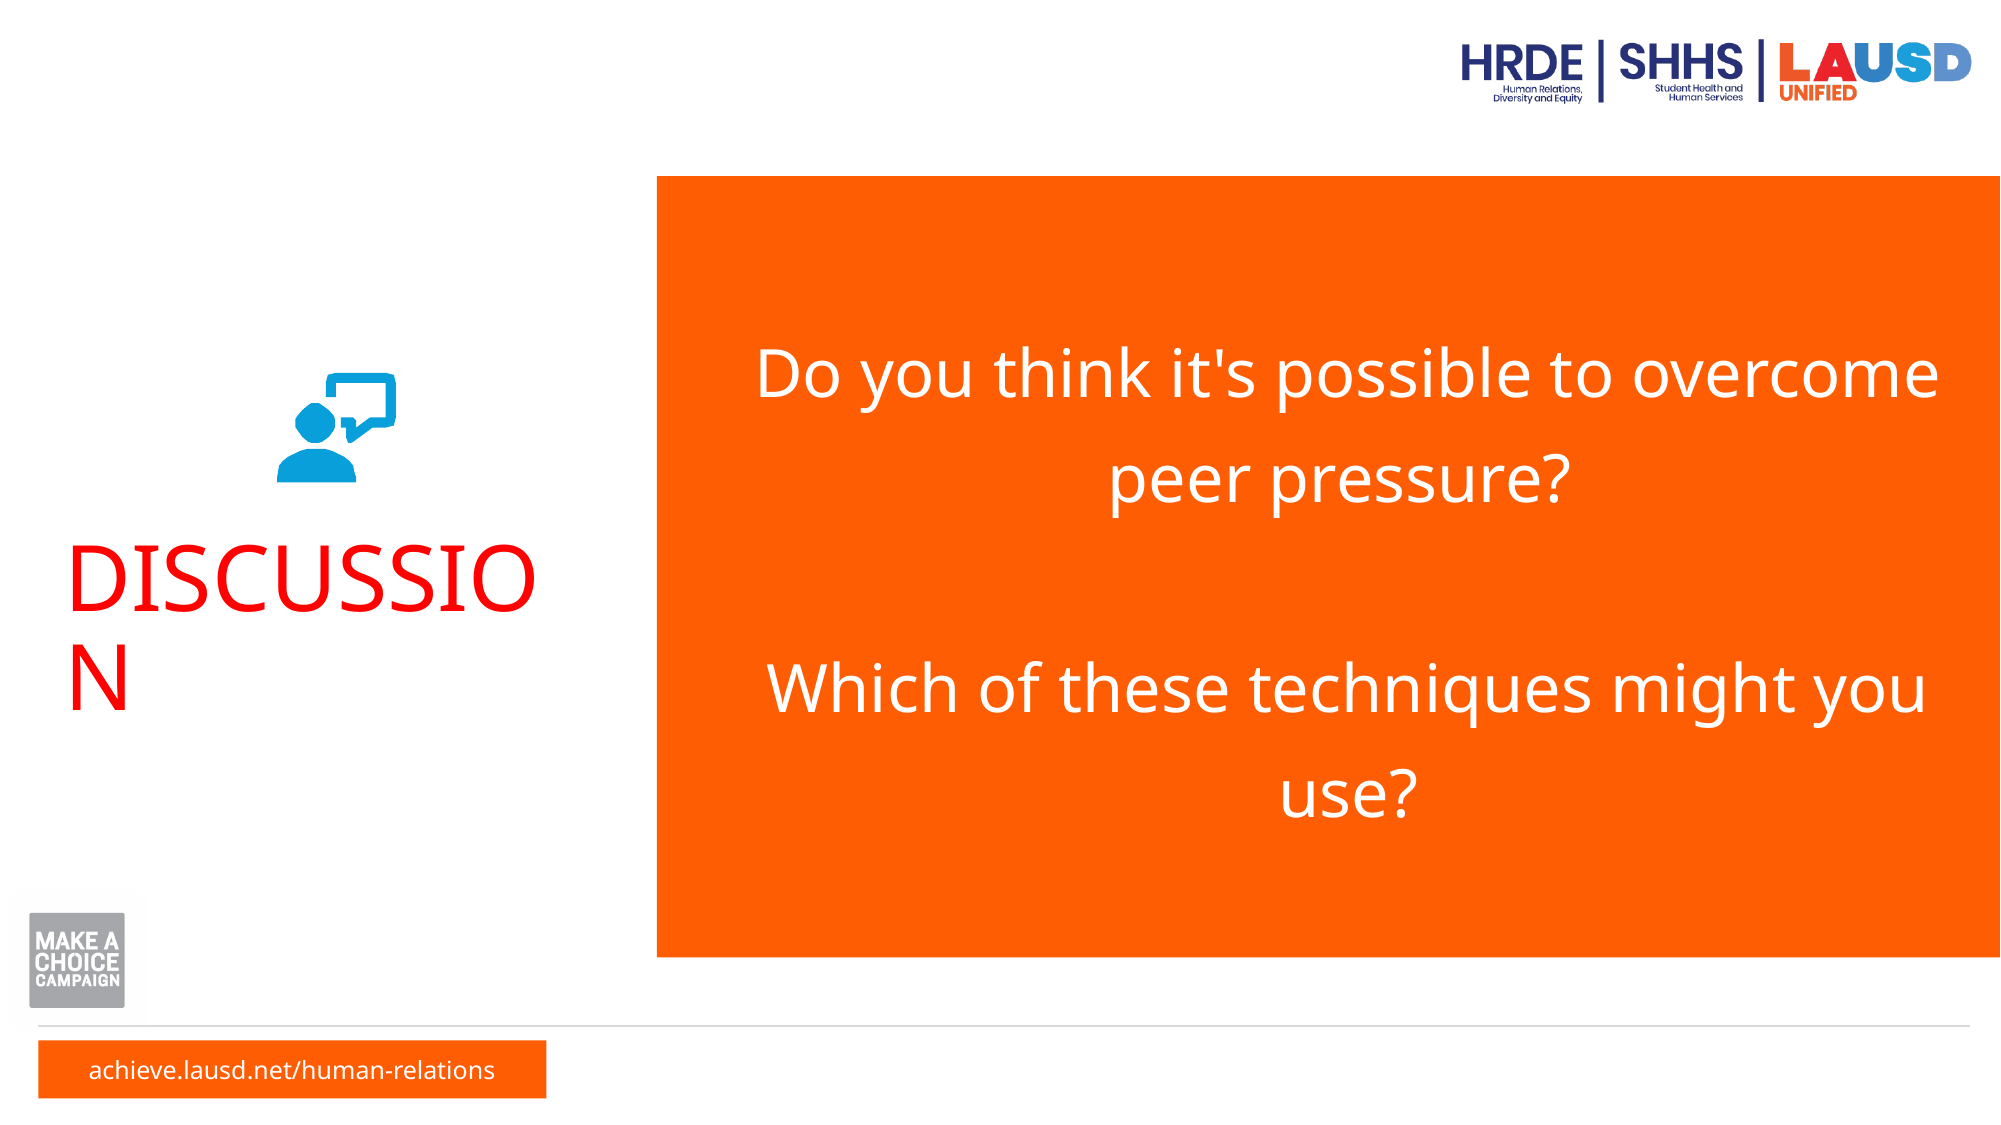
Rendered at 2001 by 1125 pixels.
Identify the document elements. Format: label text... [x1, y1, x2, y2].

text_box Do you think it's possible to overcome peer pressure? Which of these techniques might you use? [746, 305, 1951, 831]
text_box [656, 175, 2000, 958]
text_box DISCUSSION [49, 524, 624, 635]
picture [27, 911, 126, 1009]
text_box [277, 372, 396, 483]
picture [1457, 34, 1975, 106]
